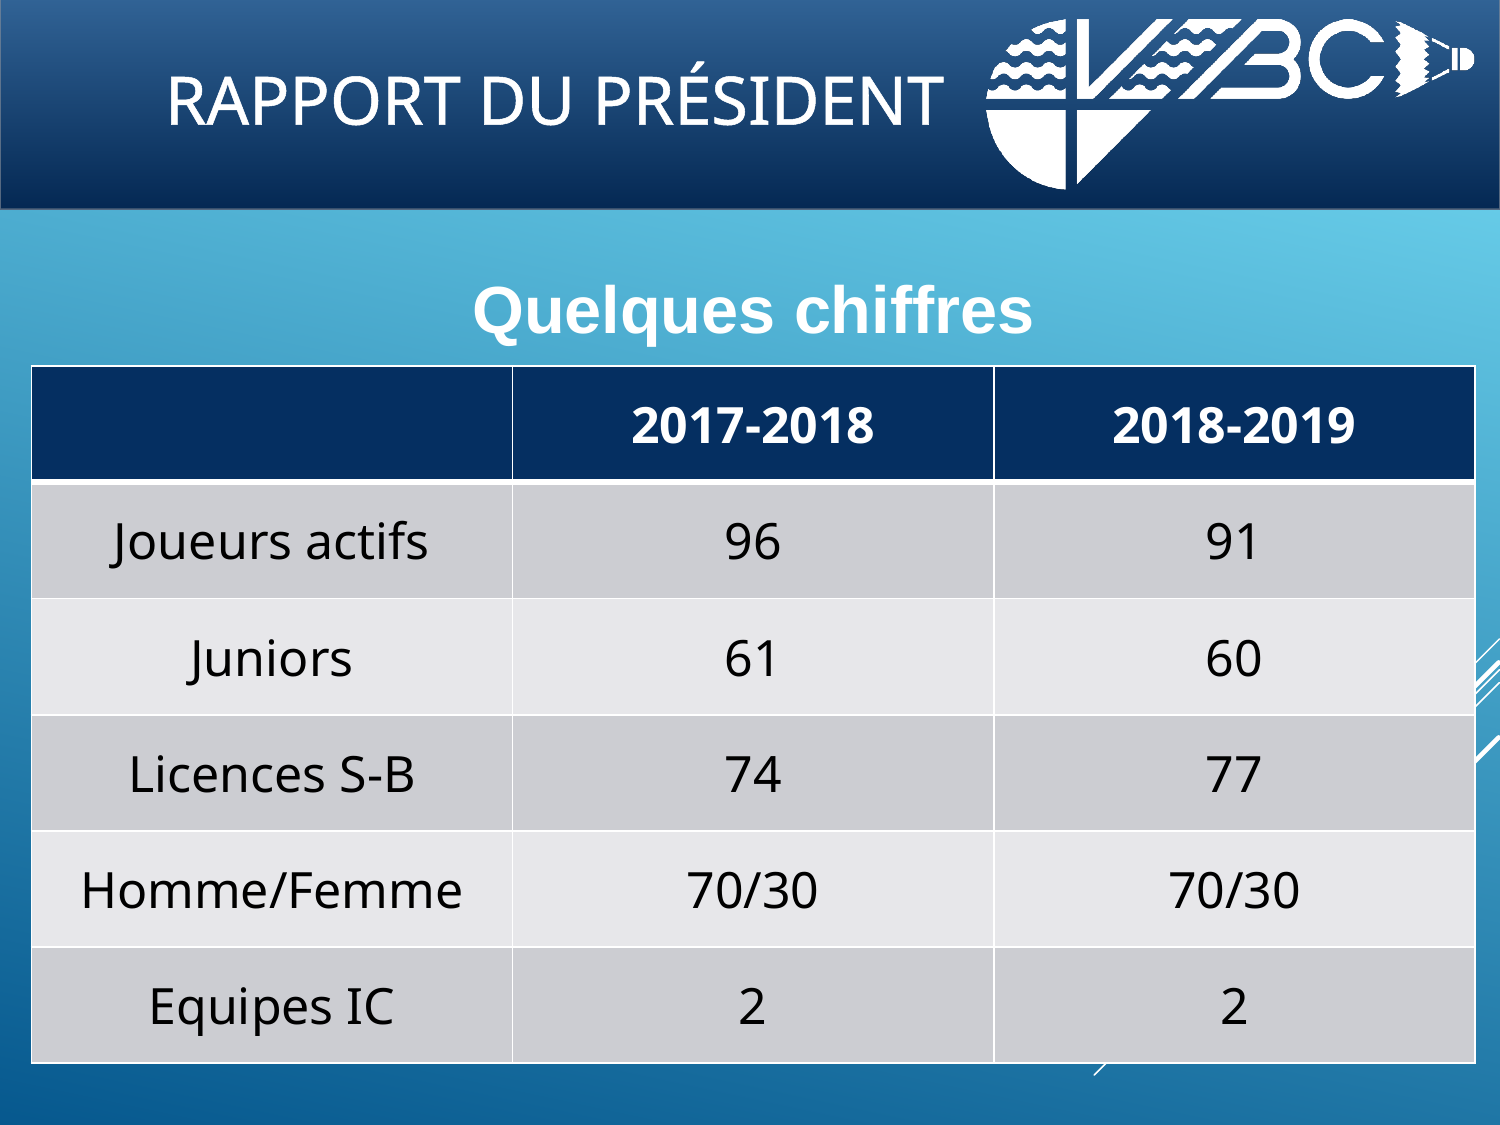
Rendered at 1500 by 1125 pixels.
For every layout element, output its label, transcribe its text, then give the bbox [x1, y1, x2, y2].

table_cell 96 [513, 485, 993, 598]
table_cell Licences S-B [32, 716, 512, 830]
table_cell 60 [995, 599, 1474, 714]
title Rapport du président [0, 0, 1500, 210]
table_cell Equipes IC [32, 948, 512, 1062]
table_cell Homme/Femme [32, 832, 512, 946]
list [985, 18, 1475, 194]
table_header [32, 367, 512, 479]
table_cell 2 [513, 948, 993, 1062]
table_cell 61 [513, 599, 993, 714]
table_cell 77 [995, 716, 1474, 830]
text_box Quelques chiffres [457, 259, 1050, 354]
table_cell 70/30 [995, 832, 1474, 946]
table_cell 70/30 [513, 832, 993, 946]
table_cell Joueurs actifs [32, 485, 512, 598]
table_cell Juniors [32, 599, 512, 714]
table_cell 2 [995, 948, 1474, 1062]
table_header 2017-2018 [513, 367, 993, 479]
table_cell 91 [995, 485, 1474, 598]
table_cell 74 [513, 716, 993, 830]
table_header 2018-2019 [995, 367, 1474, 479]
